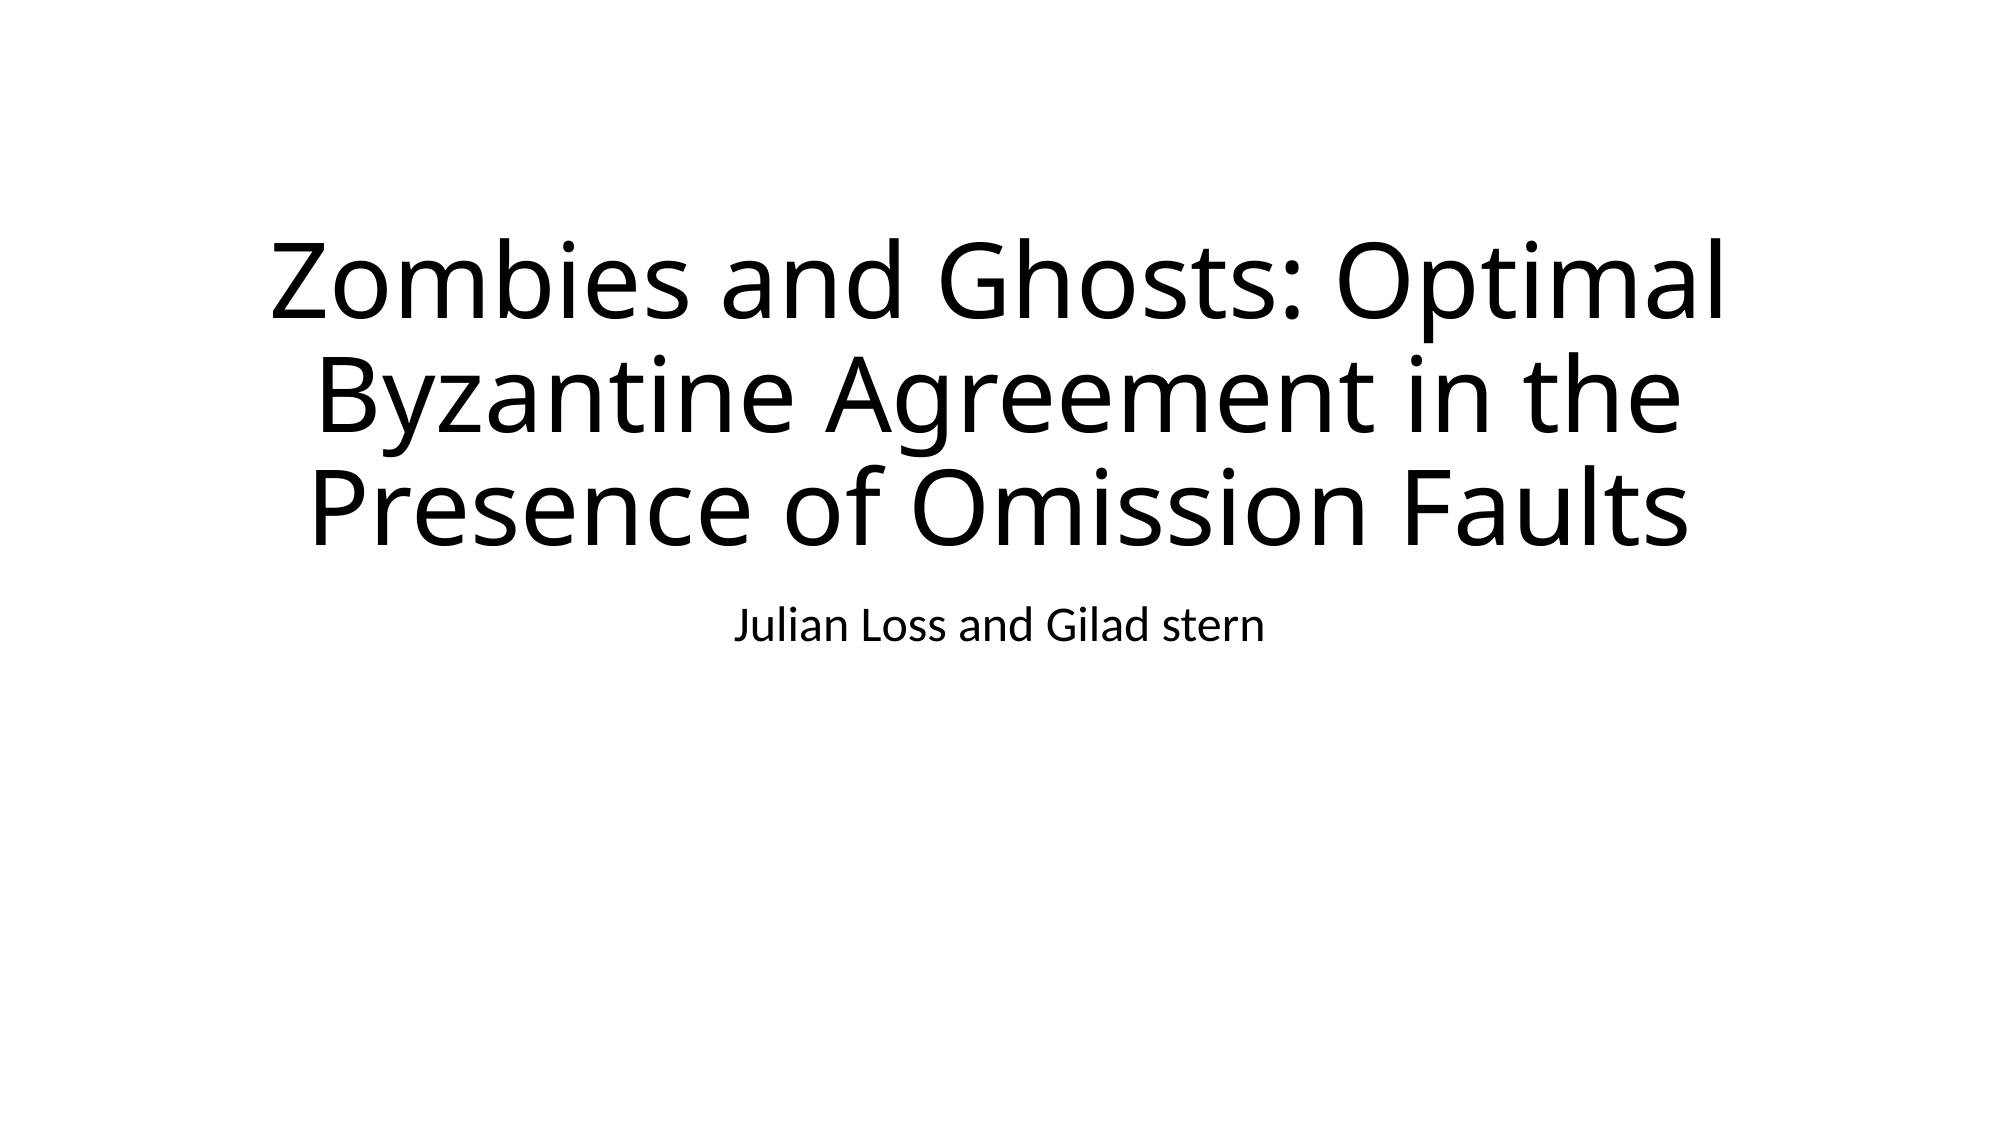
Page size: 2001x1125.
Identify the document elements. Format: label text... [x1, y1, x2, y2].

title Zombies and Ghosts: Optimal Byzantine Agreement in the Presence of Omission Faults [249, 184, 1750, 576]
subtitle Julian Loss and Gilad stern [249, 590, 1750, 863]
